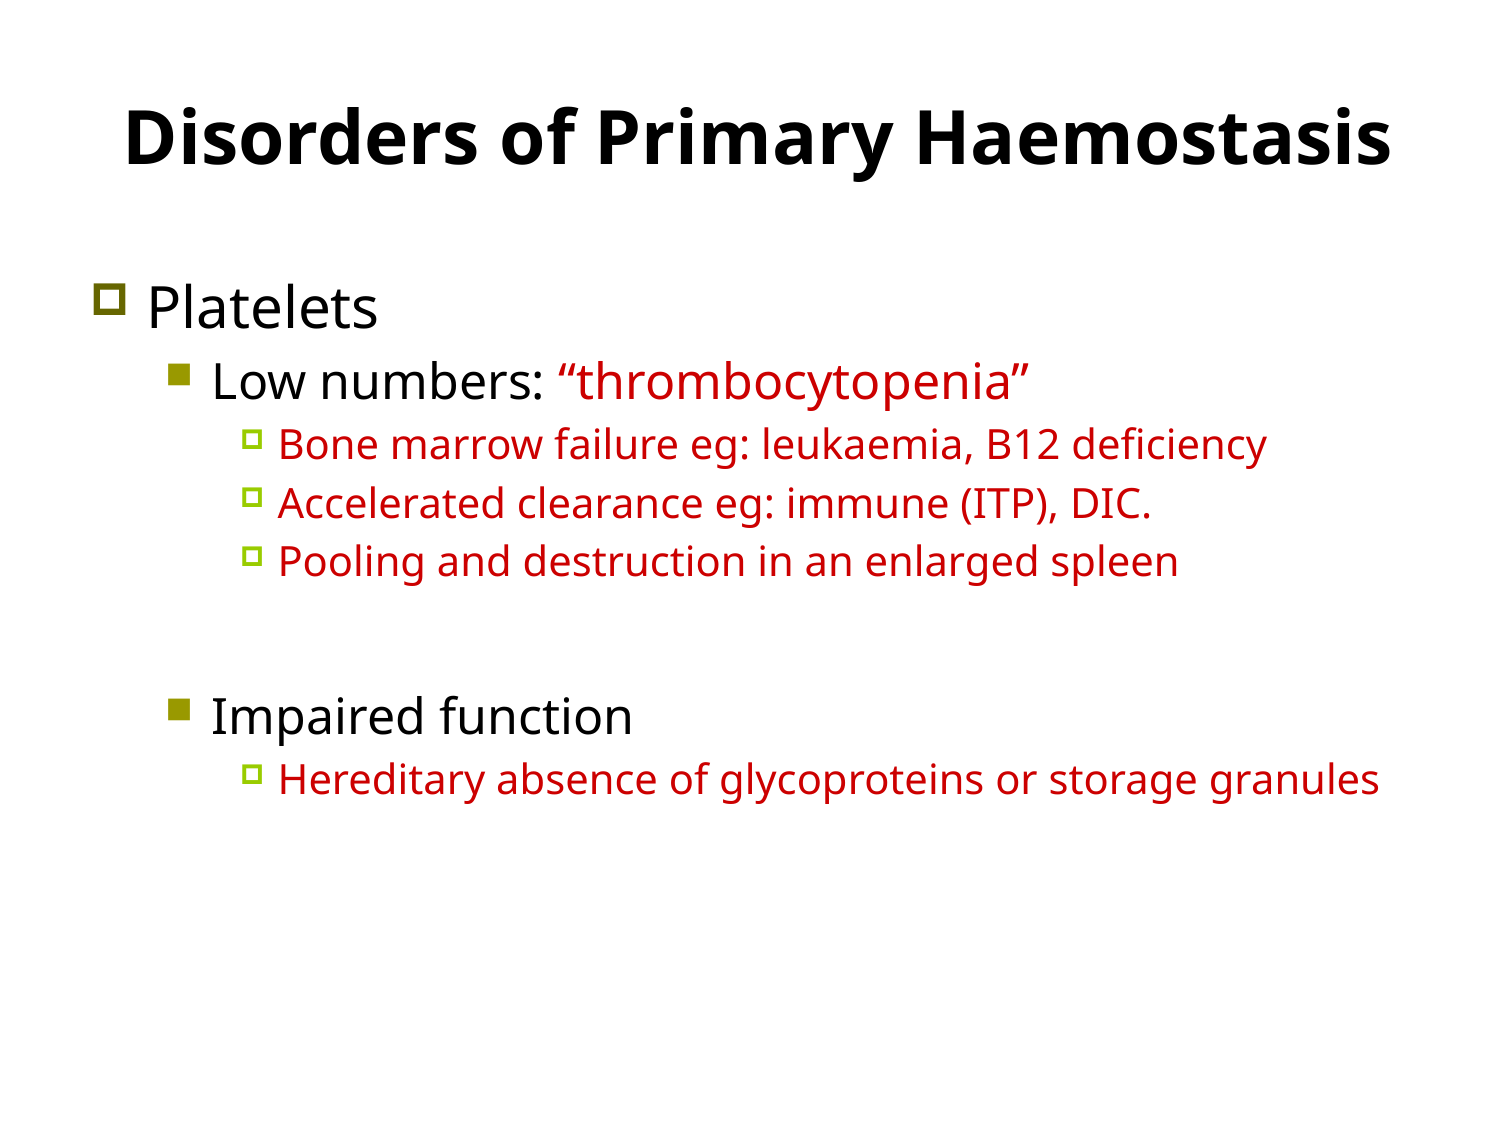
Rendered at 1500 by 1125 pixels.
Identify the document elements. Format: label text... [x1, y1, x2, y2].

text_box Disorders of Primary Haemostasis [107, 81, 1409, 187]
list Platelets Low numbers: “thrombocytopenia” Bone marrow failure eg: leukaemia, B12 deficiency Accelerated clearance eg: immune (ITP), DIC. Pooling and destruction in an enlarged spleen Impaired function Hereditary absence of glycoproteins or storage granules [74, 262, 1426, 1006]
